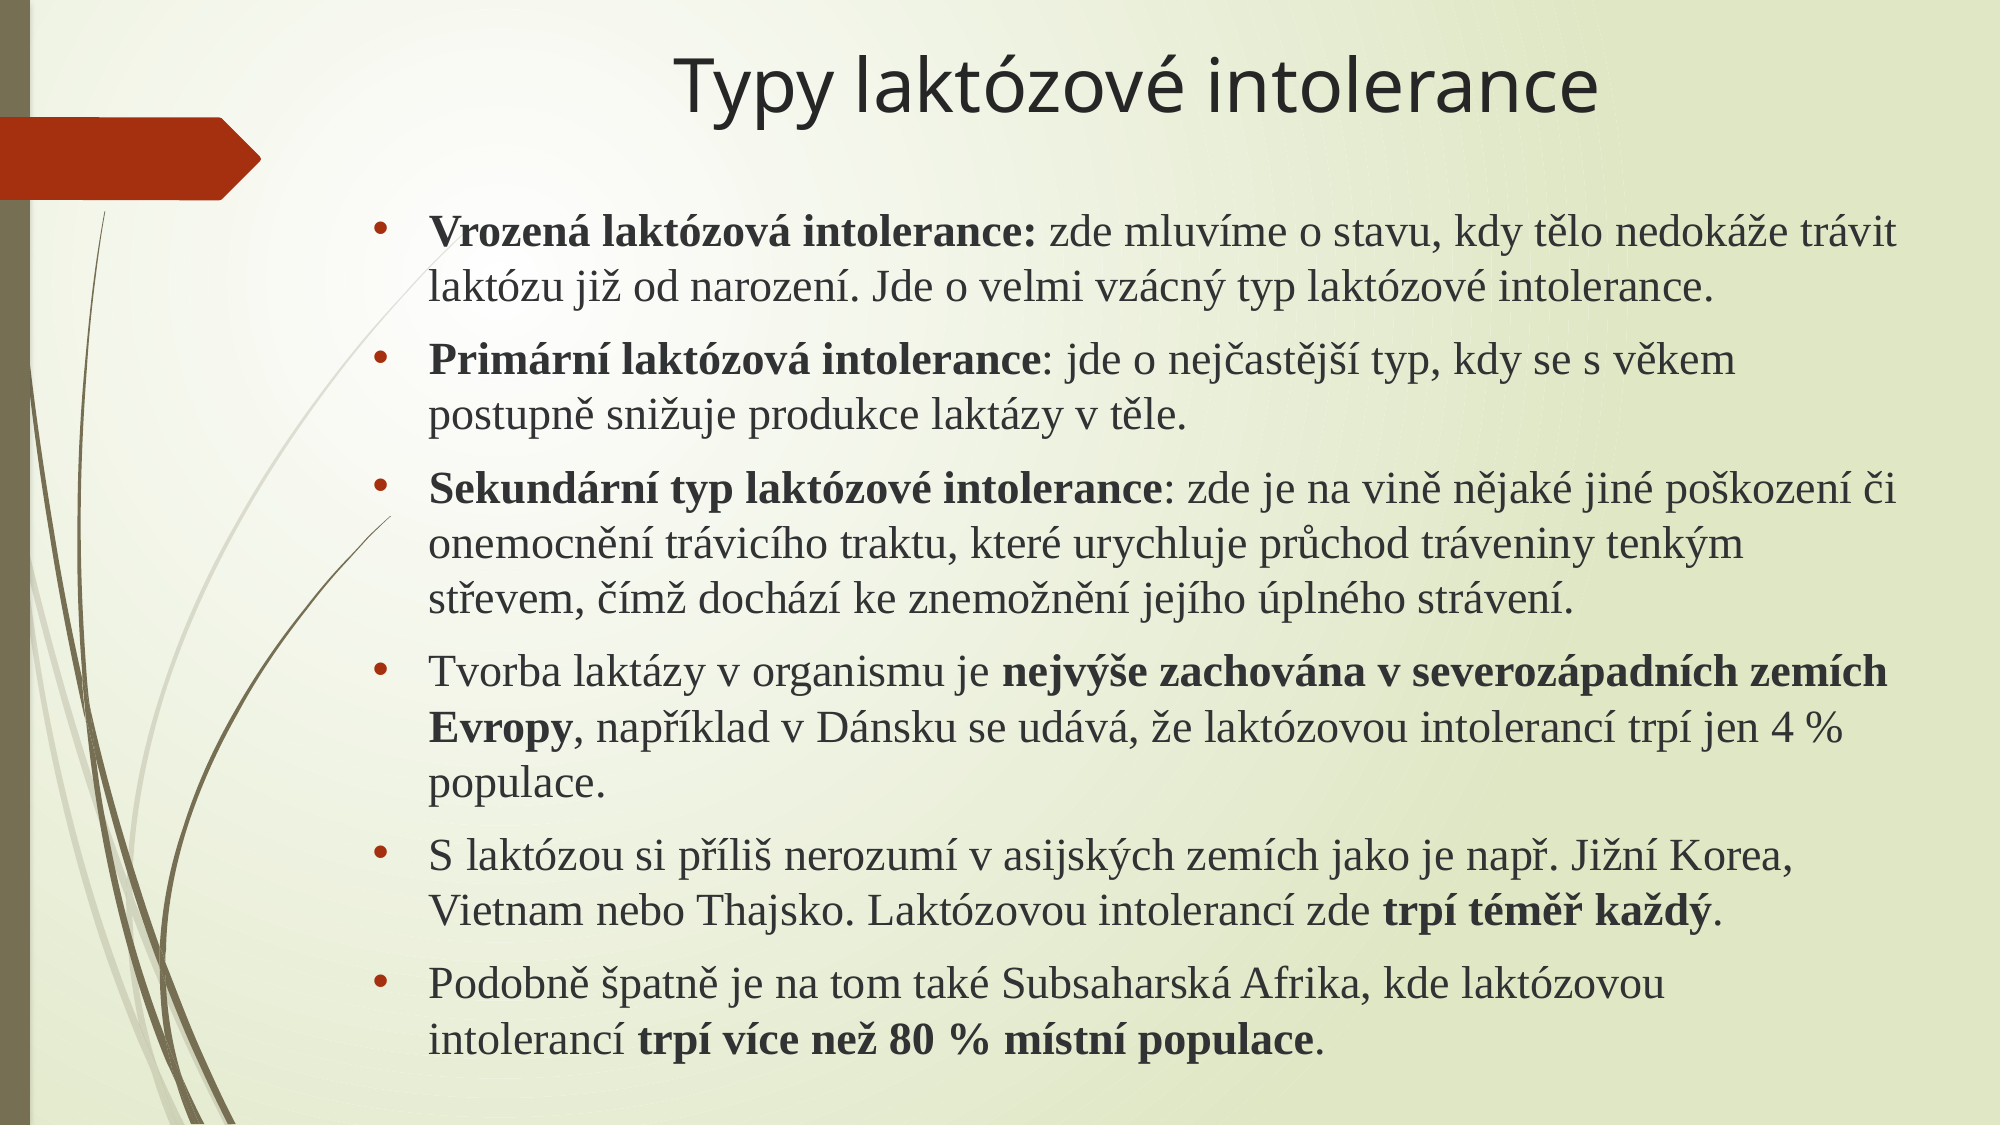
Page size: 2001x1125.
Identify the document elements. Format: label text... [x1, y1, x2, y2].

title Typy laktózové intolerance [406, 29, 1869, 192]
list Vrozená laktózová intolerance: zde mluvíme o stavu, kdy tělo nedokáže trávit laktózu již od narození. Jde o velmi vzácný typ laktózové intolerance. Primární laktózová intolerance: jde o nejčastější typ, kdy se s věkem postupně snižuje produkce laktázy v těle. Sekundární typ laktózové intolerance: zde je na vině nějaké jiné poškození či onemocnění trávicího traktu, které urychluje průchod tráveniny tenkým střevem, čímž dochází ke znemožnění jejího úplného strávení. Tvorba laktázy v organismu je nejvýše zachována v severozápadních zemích Evropy, například v Dánsku se udává, že laktózovou intolerancí trpí jen 4 % populace. S laktózou si příliš nerozumí v asijských zemích jako je např. Jižní Korea, Vietnam nebo Thajsko. Laktózovou intolerancí zde trpí téměř každý. Podobně špatně je na tom také Subsaharská Afrika, kde laktózovou intolerancí trpí více než 80 % místní populace. [357, 192, 1923, 1085]
